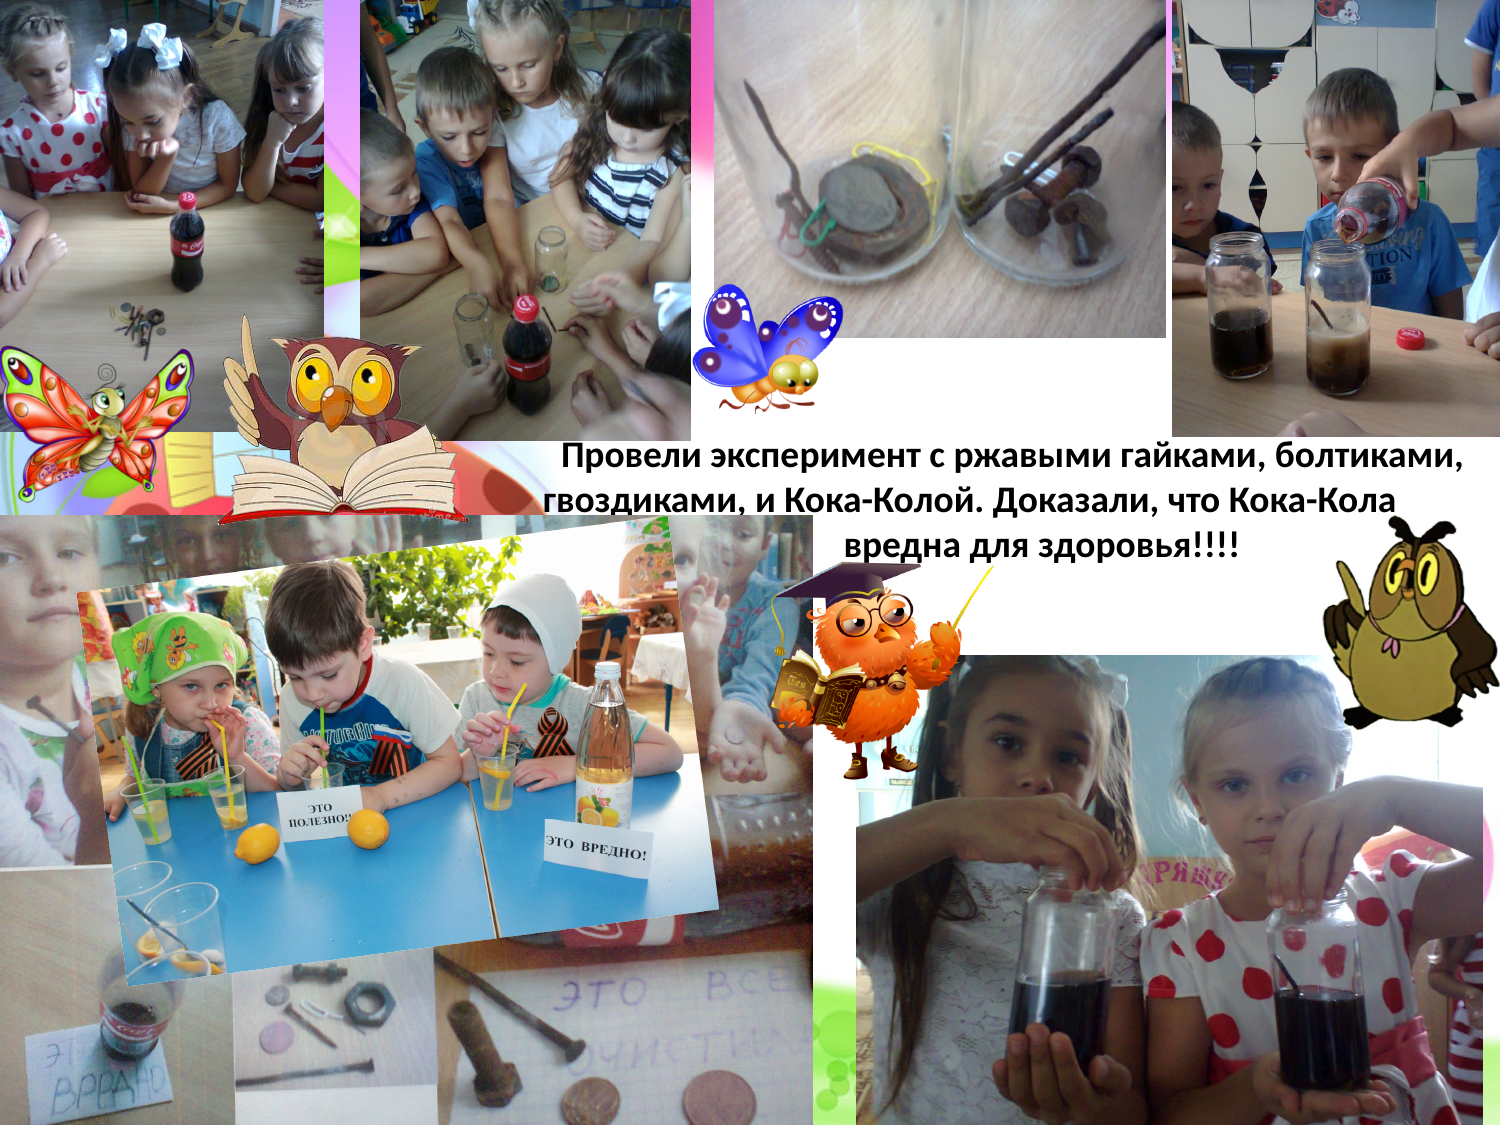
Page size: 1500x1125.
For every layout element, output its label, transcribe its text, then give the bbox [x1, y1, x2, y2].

picture [0, 0, 1500, 1125]
title Провели эксперимент с ржавыми гайками, болтиками, гвоздиками, и Кока-Колой. Доказали, что Кока-Кола вредна для здоровья!!!! [525, 385, 1500, 610]
